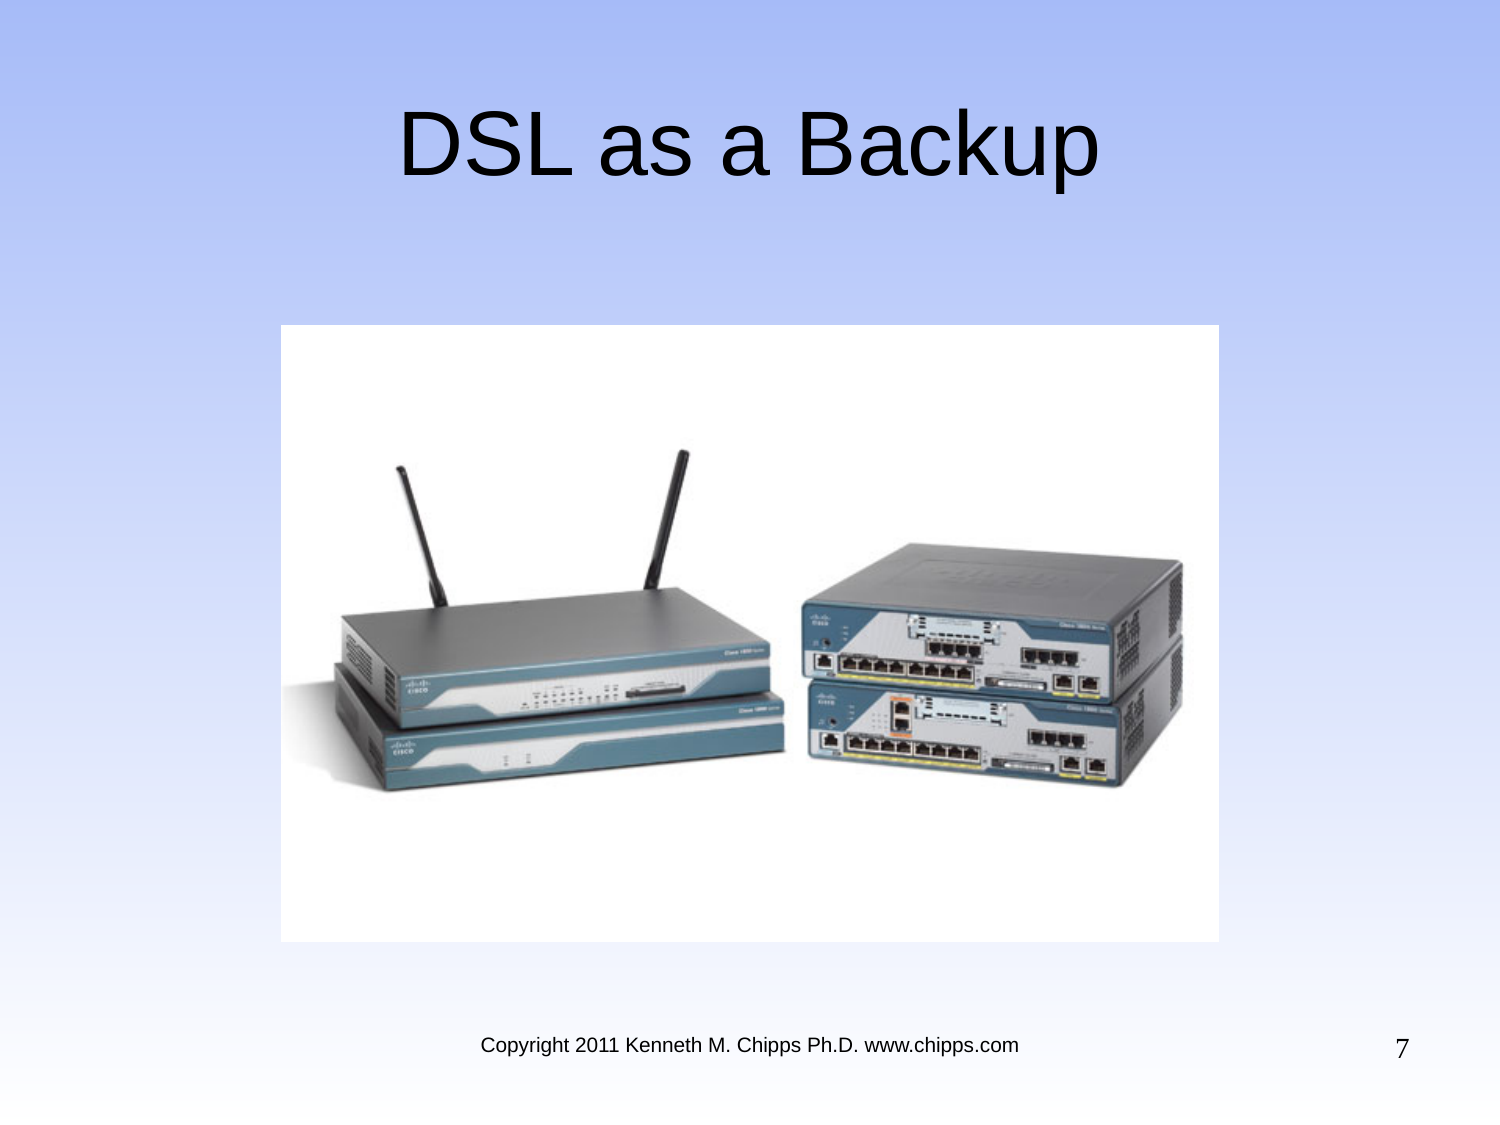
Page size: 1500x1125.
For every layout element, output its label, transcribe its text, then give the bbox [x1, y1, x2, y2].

footer Copyright 2011 Kenneth M. Chipps Ph.D. www.chipps.com [449, 1024, 1051, 1103]
slide_number 7 [1074, 1021, 1426, 1101]
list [281, 325, 1219, 942]
title DSL as a Backup [74, 44, 1426, 233]
